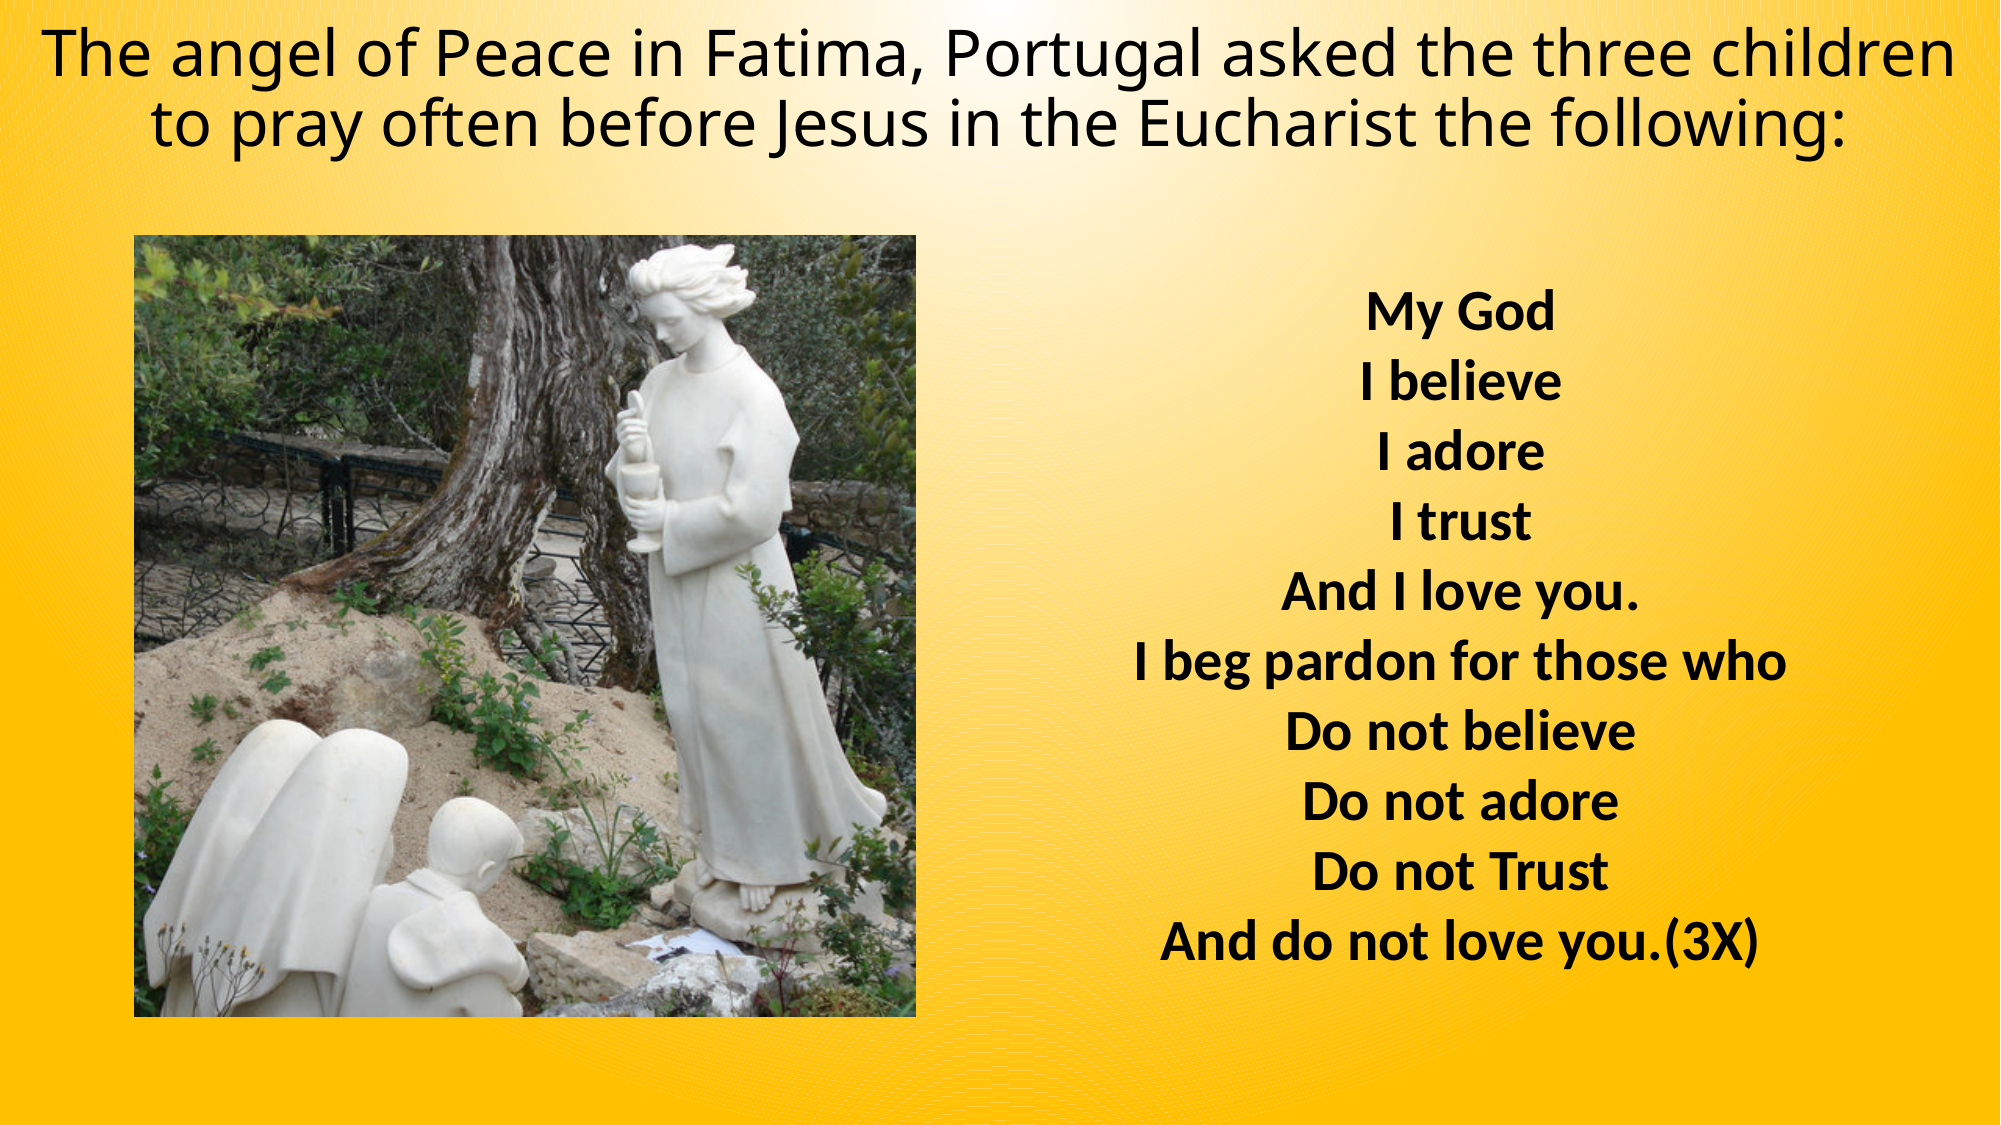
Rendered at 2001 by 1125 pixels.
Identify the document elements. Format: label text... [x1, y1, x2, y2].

text_box My God I believe I adore I trust And I love you. I beg pardon for those who Do not believe Do not adore Do not Trust And do not love you.(3X) [1107, 264, 1814, 980]
picture [134, 235, 916, 1017]
title The angel of Peace in Fatima, Portugal asked the three children to pray often before Jesus in the Eucharist the following: [22, 10, 1978, 171]
